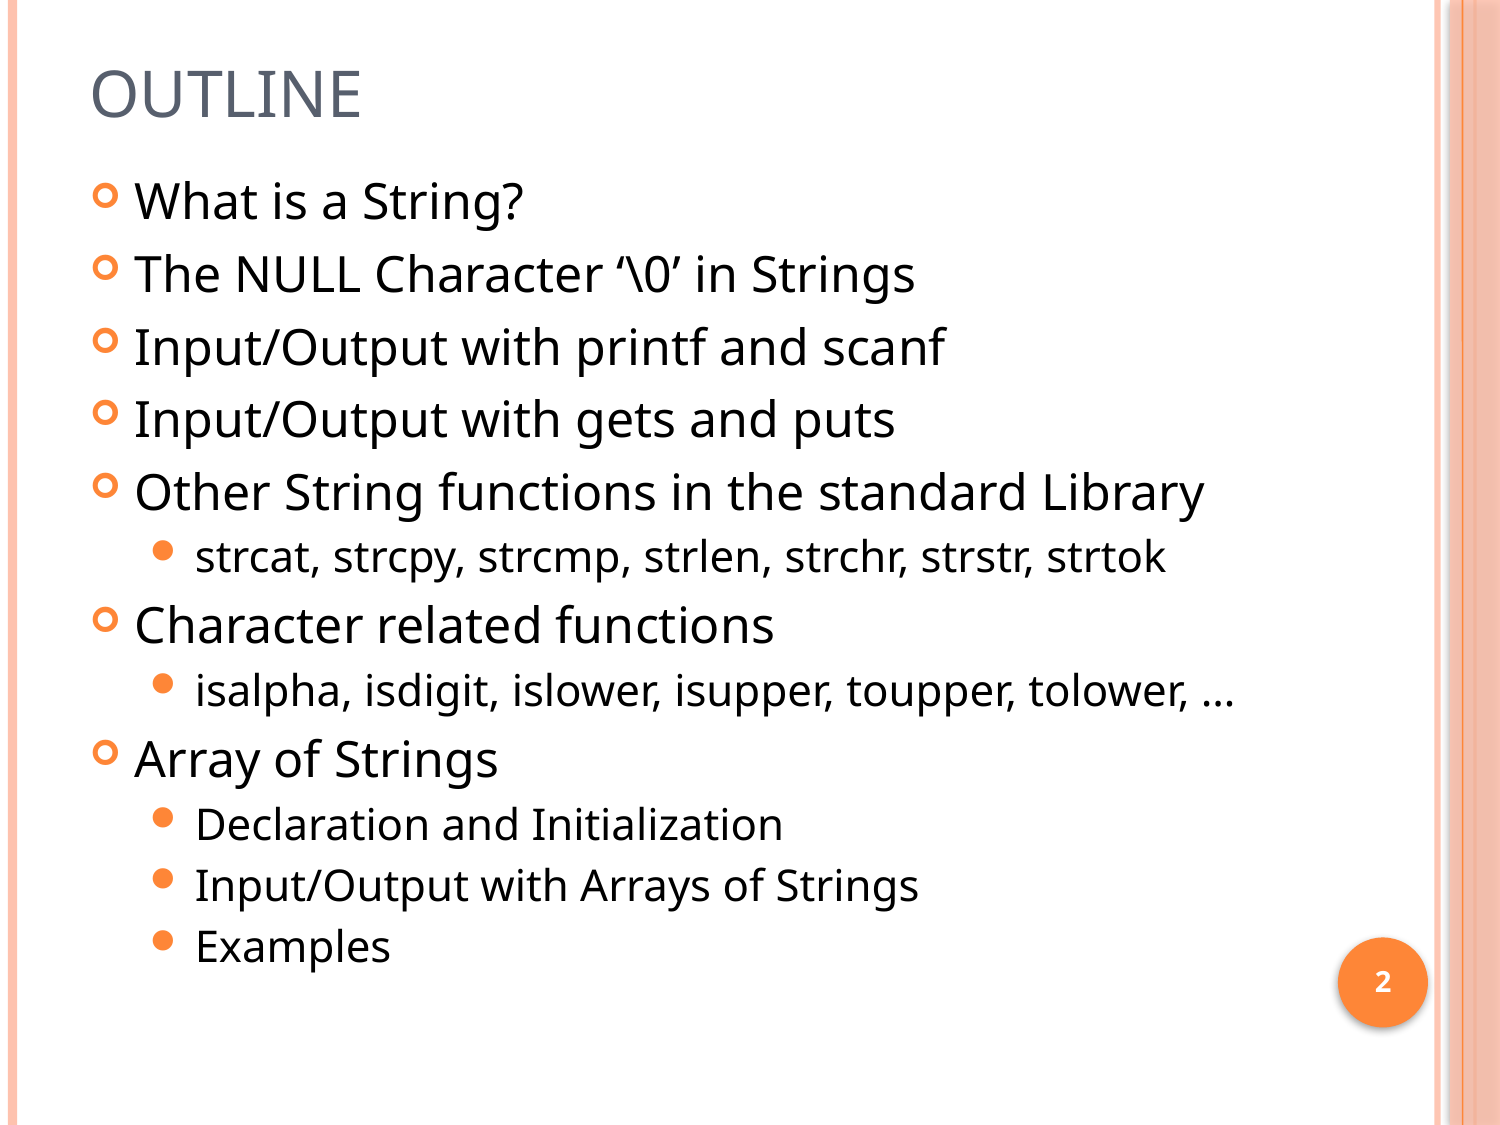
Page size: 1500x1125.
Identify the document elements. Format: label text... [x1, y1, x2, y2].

slide_number 2 [1333, 940, 1434, 1027]
list What is a String? The NULL Character ‘\0’ in Strings Input/Output with printf and scanf Input/Output with gets and puts Other String functions in the standard Library strcat, strcpy, strcmp, strlen, strchr, strstr, strtok Character related functions isalpha, isdigit, islower, isupper, toupper, tolower, … Array of Strings Declaration and Initialization Input/Output with Arrays of Strings Examples [75, 162, 1475, 1038]
title Outline [75, 45, 1425, 138]
